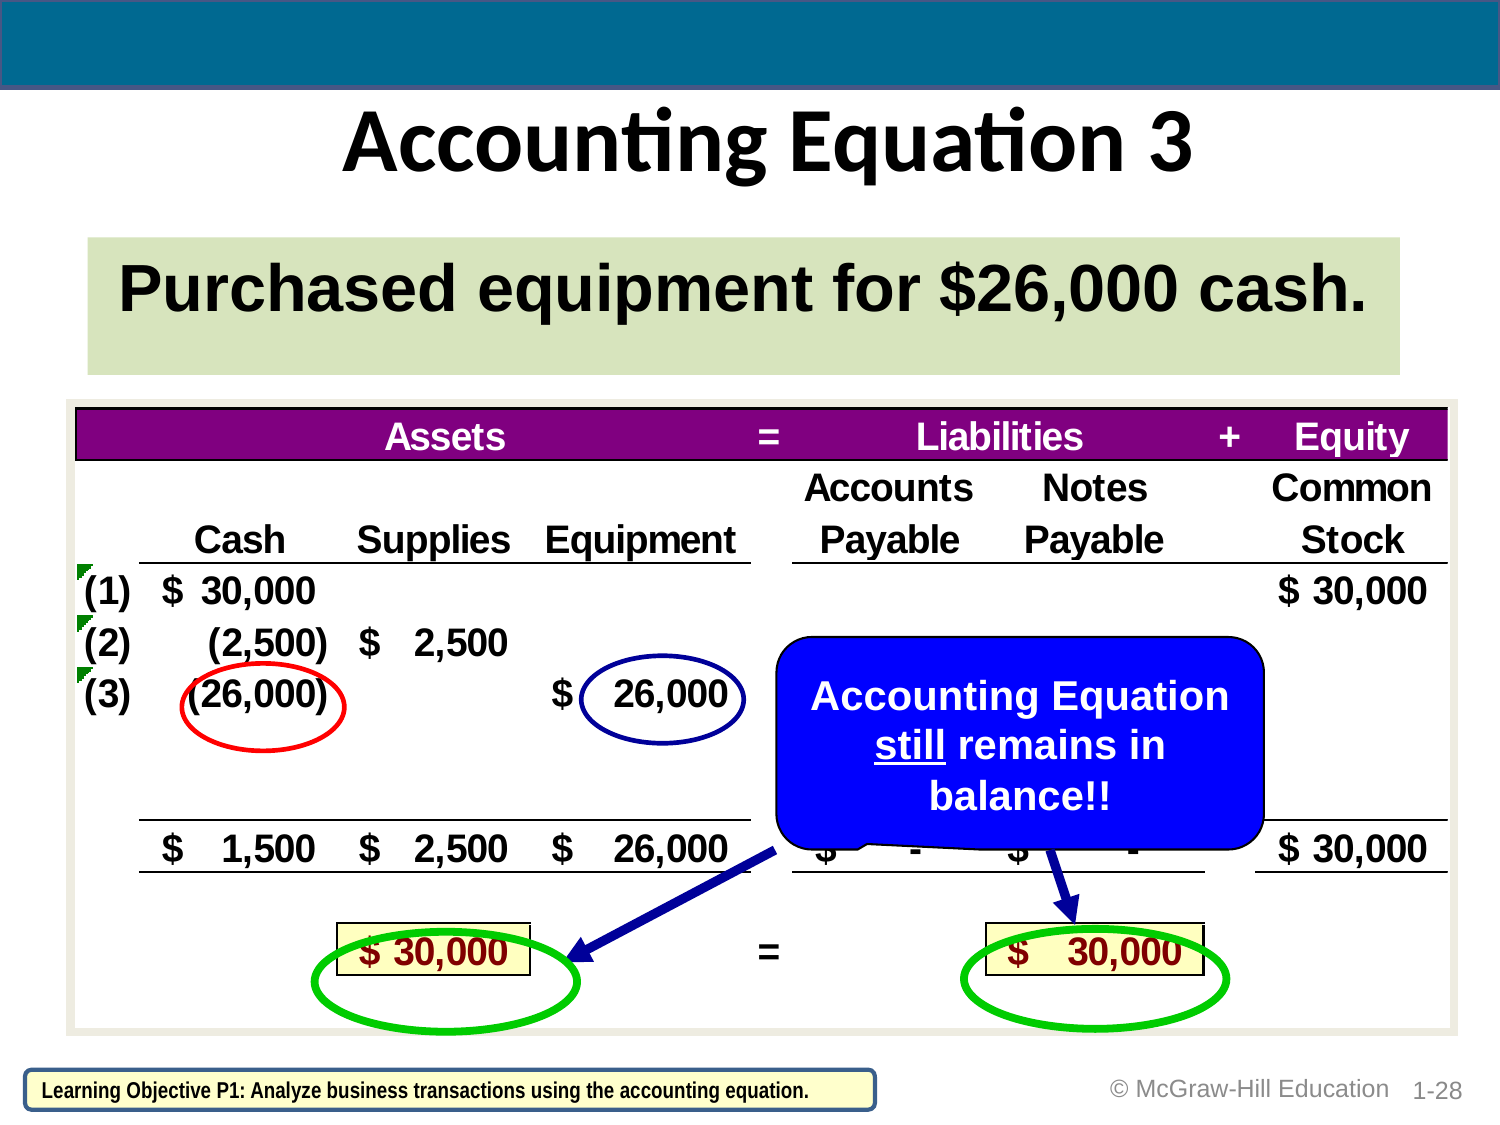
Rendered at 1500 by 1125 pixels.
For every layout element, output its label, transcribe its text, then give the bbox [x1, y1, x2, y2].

slide_number 1-28 [1128, 1059, 1478, 1120]
text_box © McGraw-Hill Education [1095, 1065, 1433, 1106]
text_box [74, 406, 1451, 1028]
title Accounting Equation 3 [149, 88, 1388, 207]
text_box Purchased equipment for $26,000 cash. [87, 237, 1400, 375]
text_box Learning Objective P1: Analyze business transactions using the accounting equation. [24, 1069, 875, 1110]
text_box [0, 0, 1500, 88]
